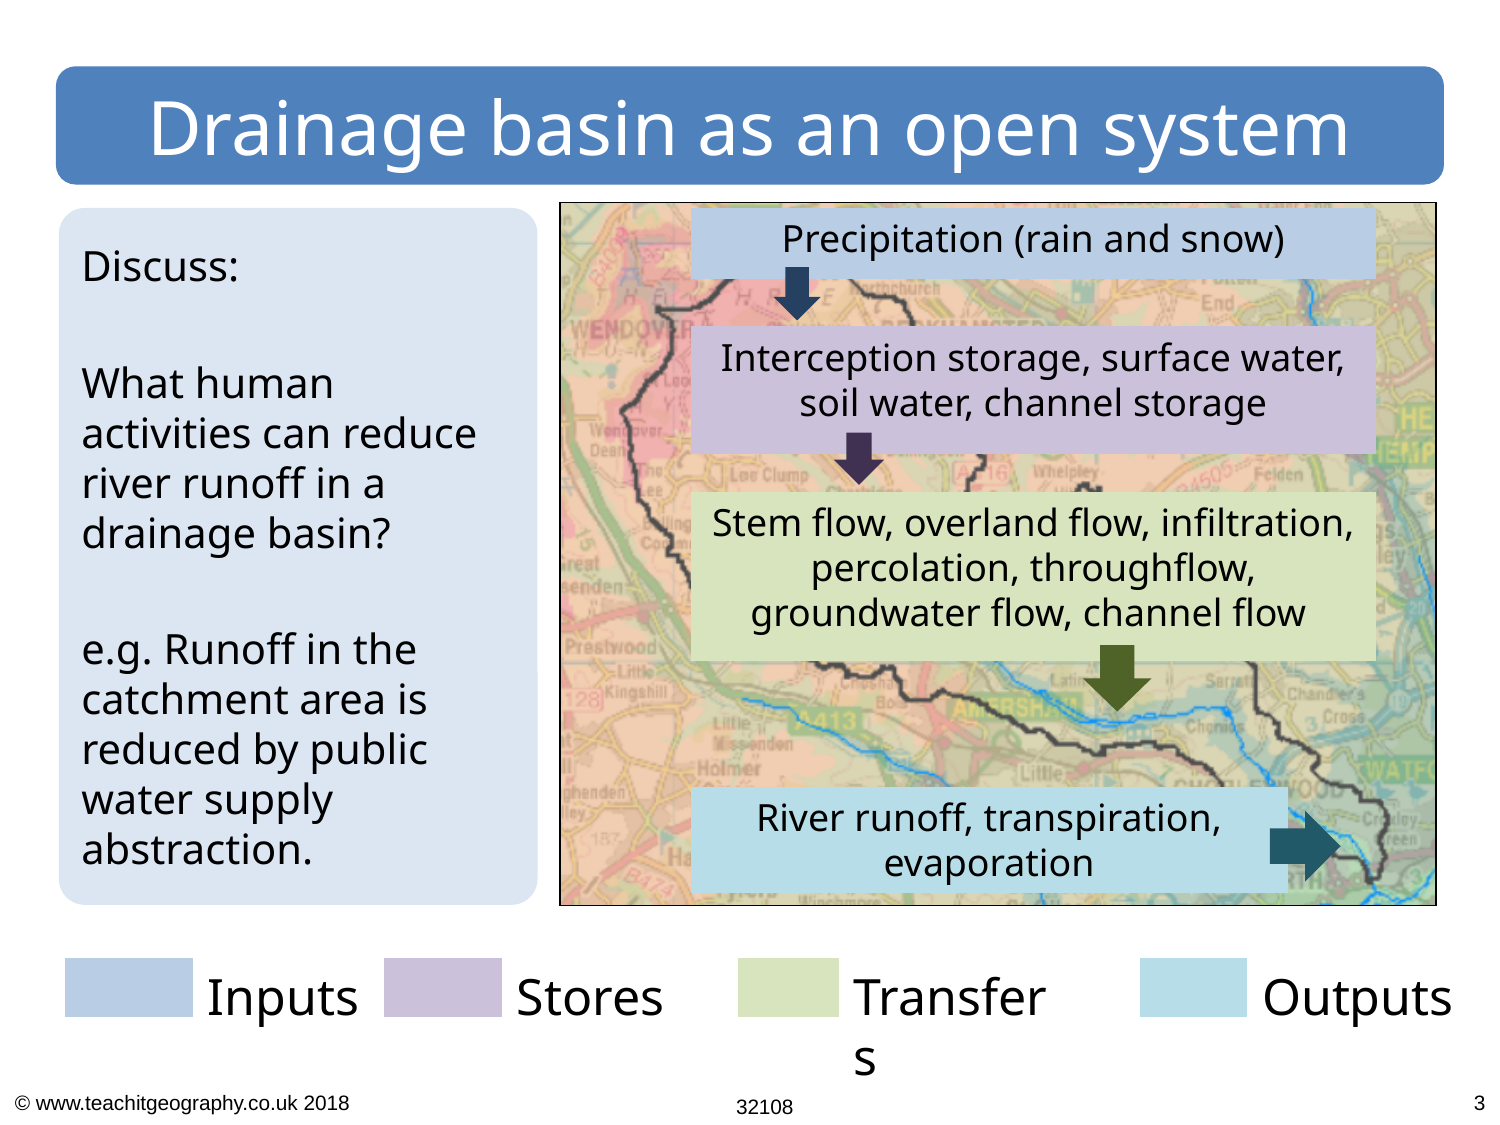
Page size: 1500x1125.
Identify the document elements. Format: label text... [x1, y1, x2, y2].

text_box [738, 957, 1075, 1095]
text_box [383, 957, 721, 1095]
text_box Discuss: What human activities can reduce river runoff in a drainage basin? e.g. Runoff in the catchment area is reduced by public water supply abstraction. [58, 207, 538, 905]
picture [560, 202, 1436, 906]
text_box Drainage basin as an open system [53, 64, 1447, 187]
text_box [64, 957, 382, 1095]
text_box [1139, 957, 1477, 1095]
